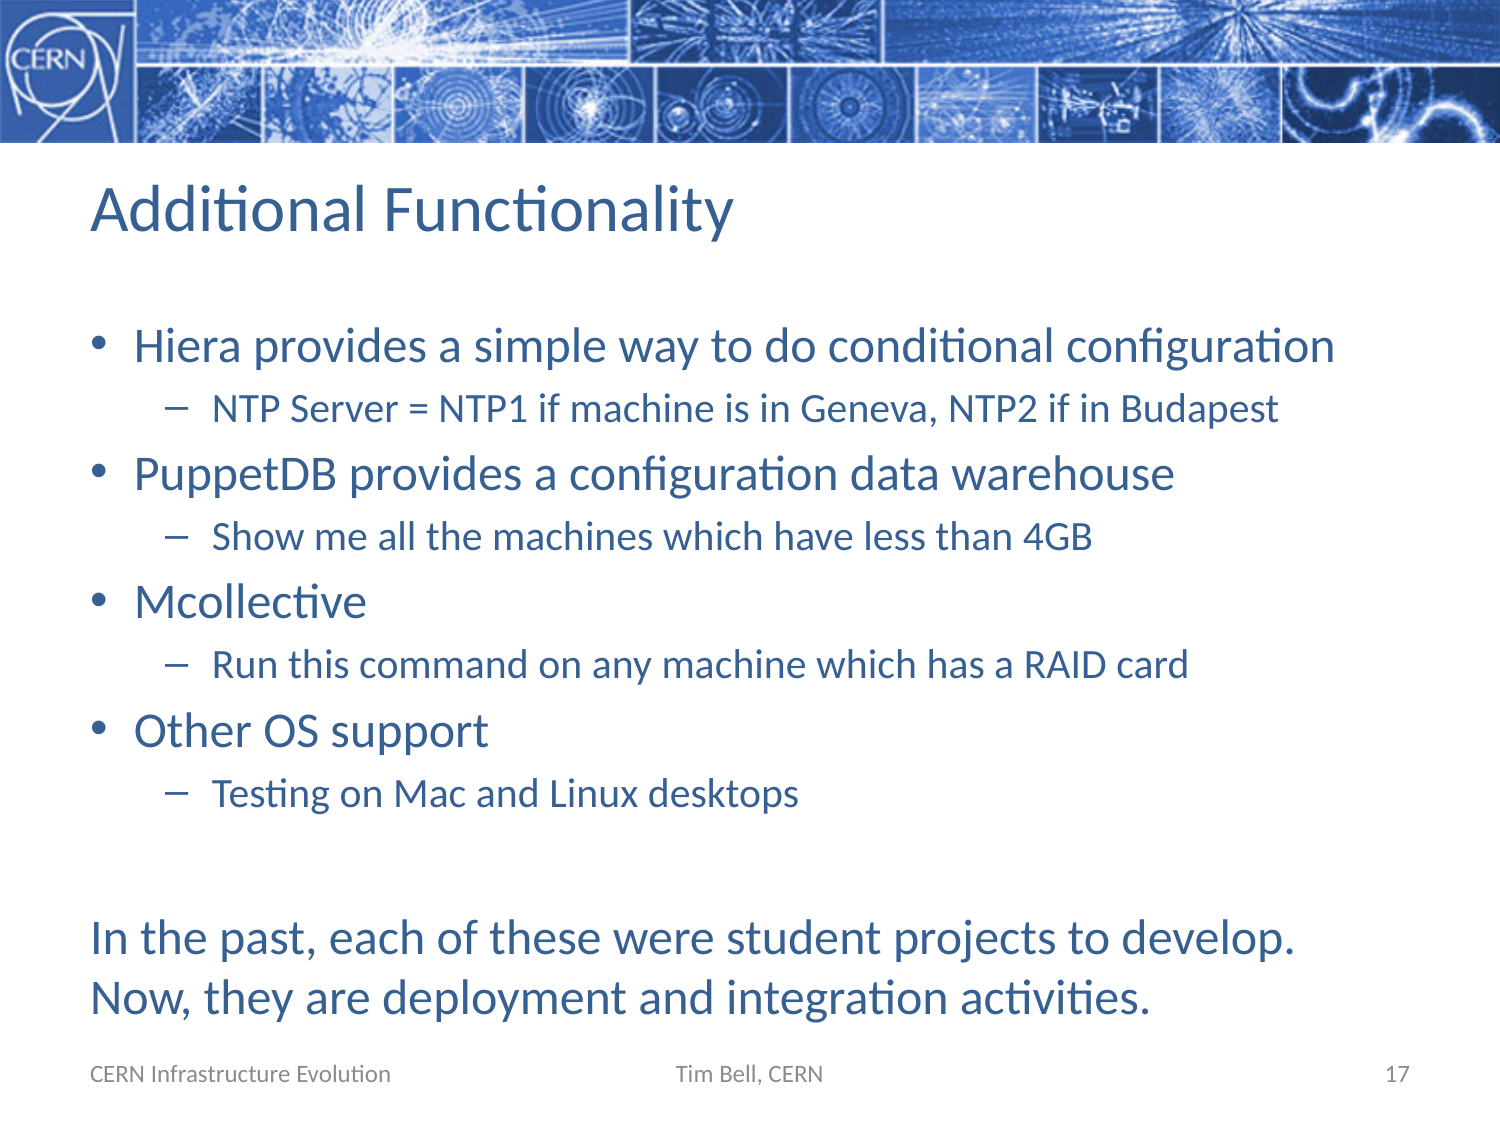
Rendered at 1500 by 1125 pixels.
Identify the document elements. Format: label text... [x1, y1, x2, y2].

slide_number CERN Infrastructure Evolution [75, 1042, 425, 1103]
title Additional Functionality [74, 152, 1426, 259]
footer Tim Bell, CERN [512, 1042, 988, 1103]
picture [0, 0, 1500, 143]
slide_number 17 [1074, 1042, 1425, 1103]
list Hiera provides a simple way to do conditional configuration NTP Server = NTP1 if machine is in Geneva, NTP2 if in Budapest PuppetDB provides a configuration data warehouse Show me all the machines which have less than 4GB Mcollective Run this command on any machine which has a RAID card Other OS support Testing on Mac and Linux desktops In the past, each of these were student projects to develop. Now, they are deployment and integration activities. [74, 304, 1426, 1032]
